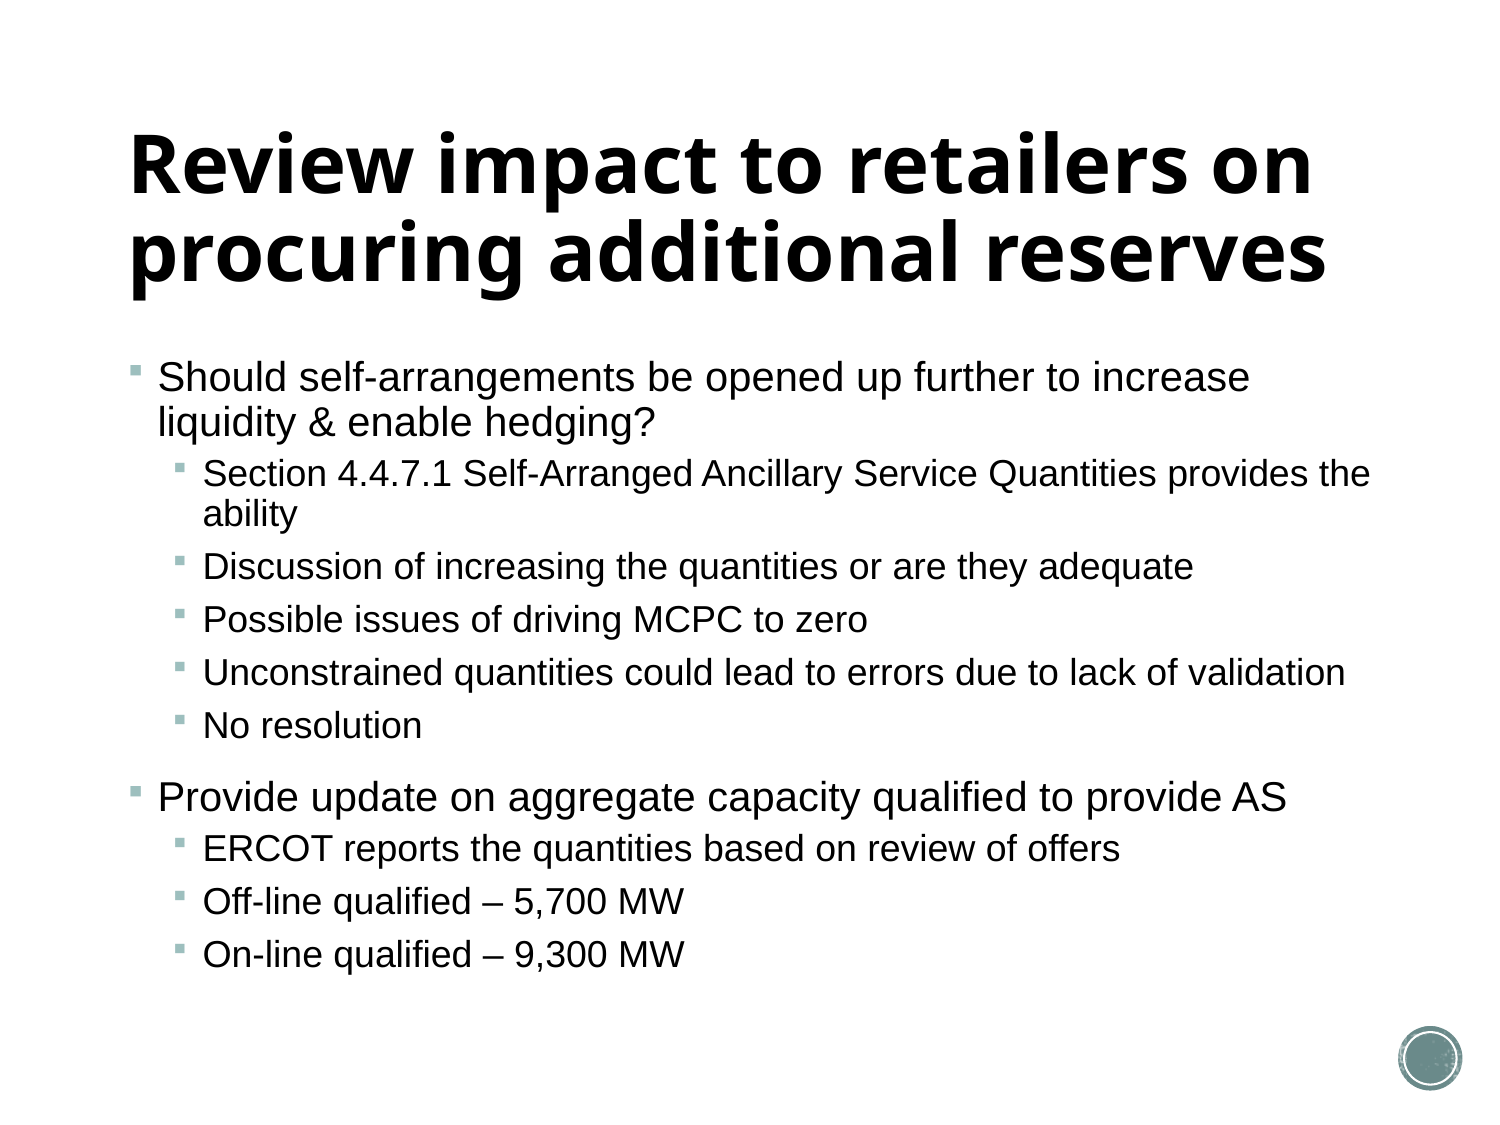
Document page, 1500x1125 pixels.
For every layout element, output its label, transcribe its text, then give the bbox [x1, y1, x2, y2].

title Review impact to retailers on procuring additional reserves [112, 79, 1388, 344]
list Should self-arrangements be opened up further to increase liquidity & enable hedging? Section 4.4.7.1 Self-Arranged Ancillary Service Quantities provides the ability Discussion of increasing the quantities or are they adequate Possible issues of driving MCPC to zero Unconstrained quantities could lead to errors due to lack of validation No resolution Provide update on aggregate capacity qualified to provide AS ERCOT reports the quantities based on review of offers Off-line qualified – 5,700 MW On-line qualified – 9,300 MW [112, 348, 1388, 1013]
